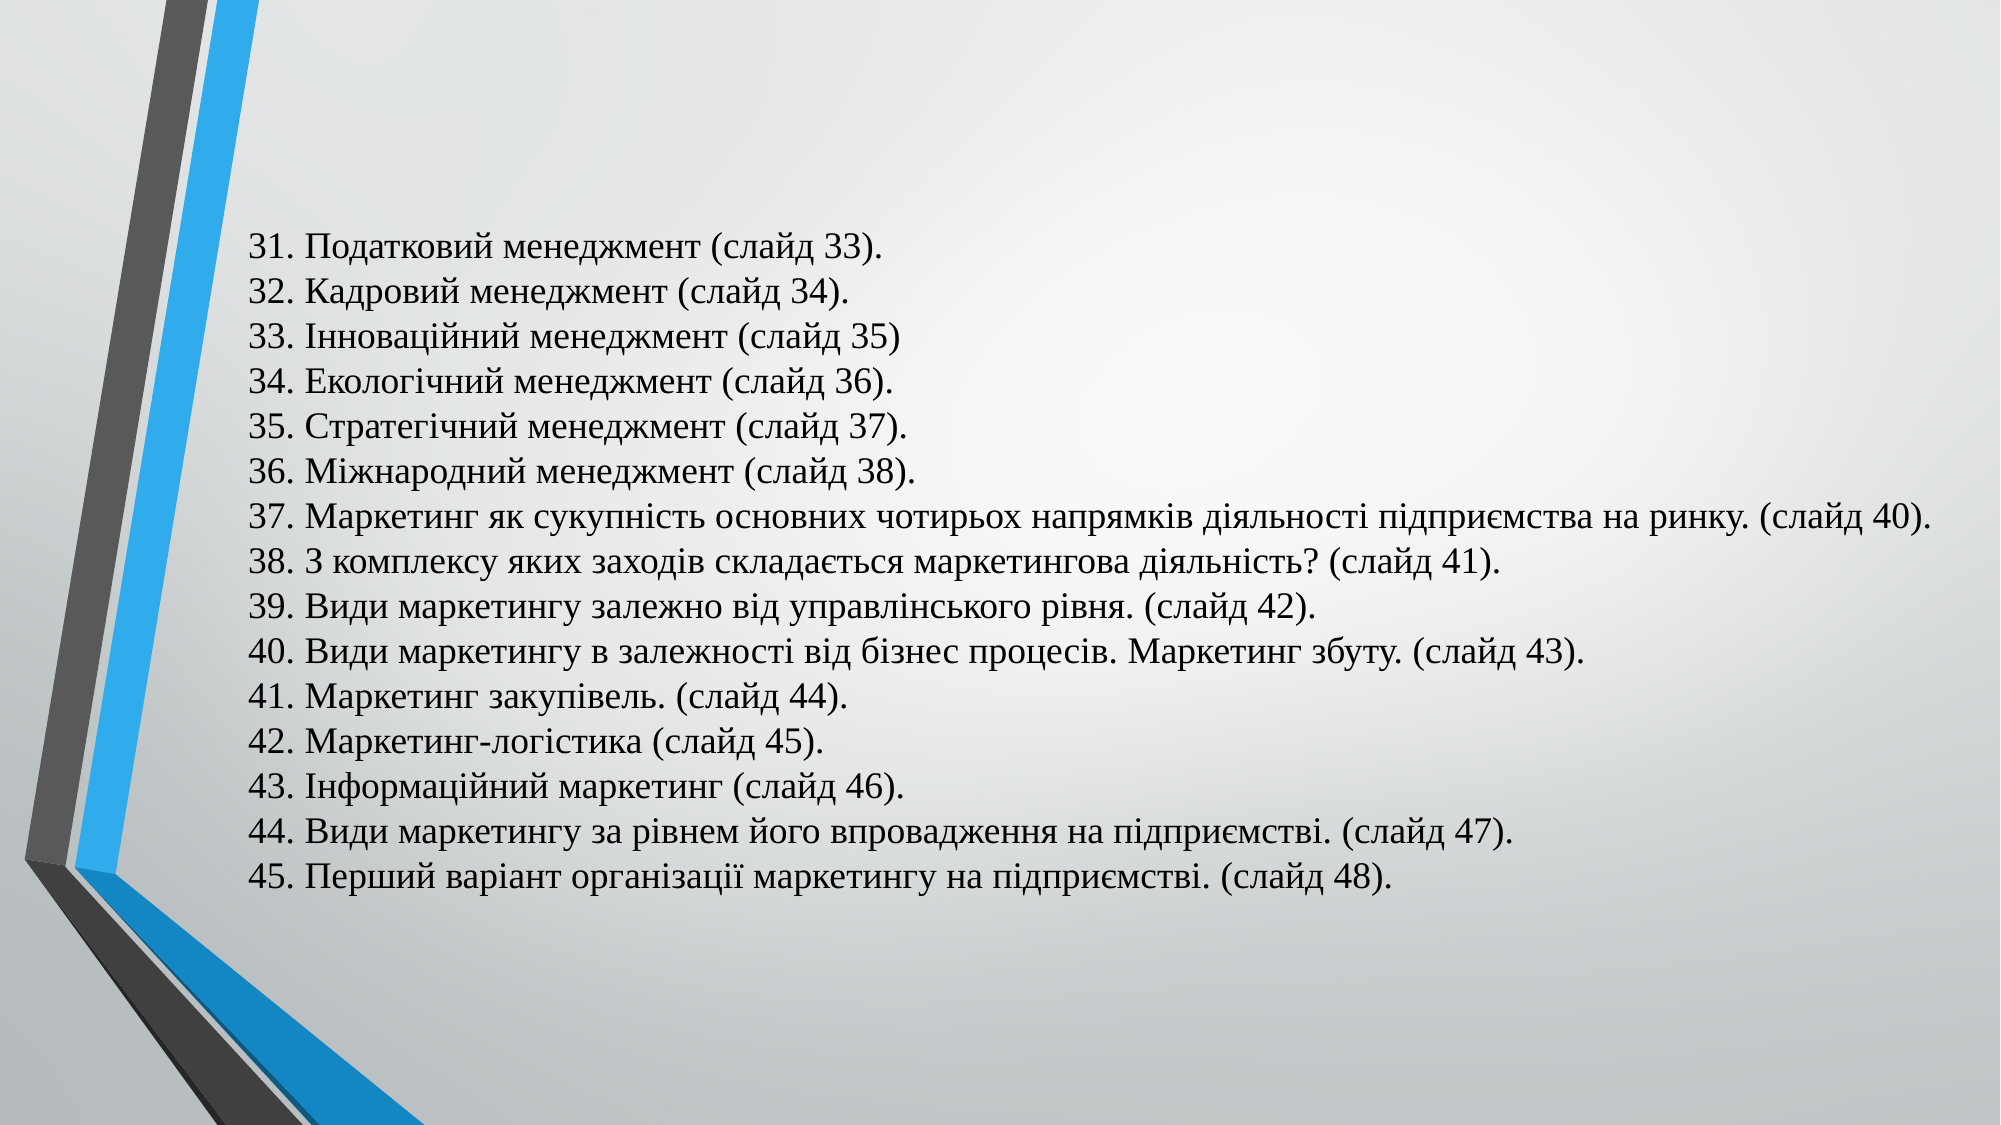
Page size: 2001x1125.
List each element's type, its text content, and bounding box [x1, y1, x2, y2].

text_box 31. Податковий менеджмент (слайд 33). 32. Кадровий менеджмент (слайд 34). 33. Інноваційний менеджмент (слайд 35) 34. Екологічний менеджмент (слайд 36). 35. Стратегічний менеджмент (слайд 37). 36. Міжнародний менеджмент (слайд 38). 37. Маркетинг як сукупність основних чотирьох напрямків діяльності підприємства на ринку. (слайд 40). 38. З комплексу яких заходів складається маркетингова діяльність? (слайд 41). 39. Види маркетингу залежно від управлінського рівня. (слайд 42). 40. Види маркетингу в залежності від бізнес процесів. Маркетинг збуту. (слайд 43). 41. Маркетинг закупівель. (слайд 44). 42. Маркетинг-логістика (слайд 45). 43. Інформаційний маркетинг (слайд 46). 44. Види маркетингу за рівнем його впровадження на підприємстві. (слайд 47). 45. Перший варіант організації маркетингу на підприємстві. (слайд 48). [233, 214, 1967, 904]
